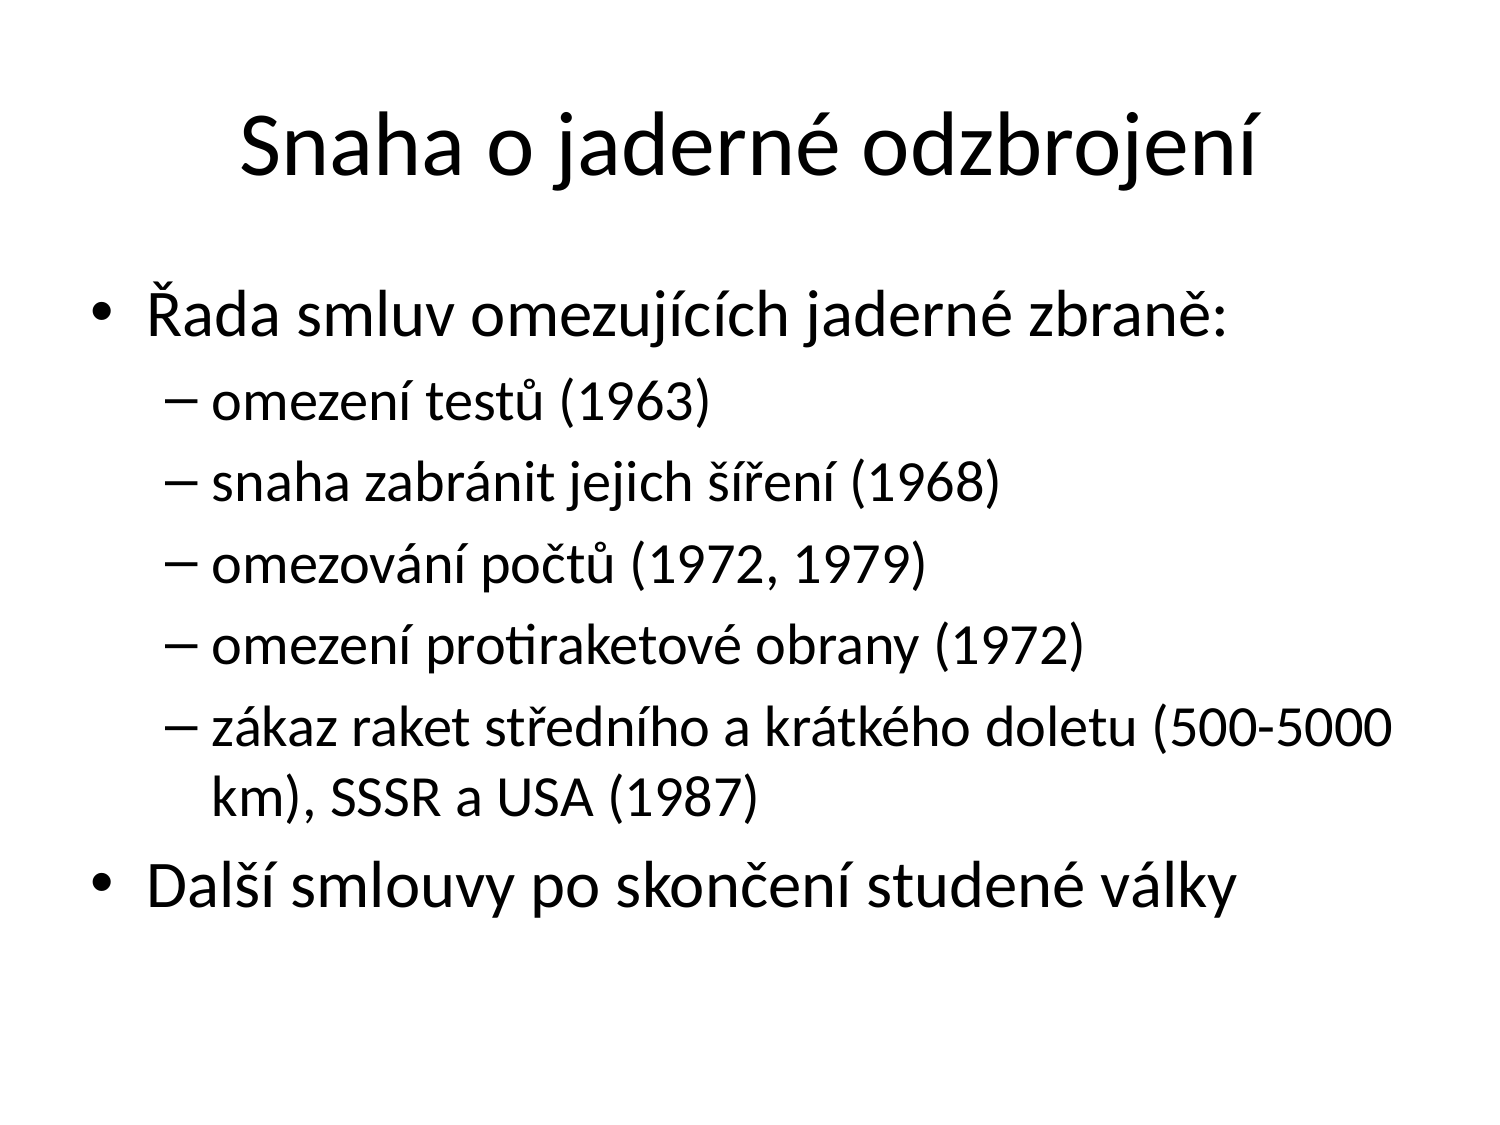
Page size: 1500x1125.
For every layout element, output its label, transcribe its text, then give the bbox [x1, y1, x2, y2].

title Snaha o jaderné odzbrojení [75, 45, 1425, 233]
list Řada smluv omezujících jaderné zbraně: omezení testů (1963) snaha zabránit jejich šíření (1968) omezování počtů (1972, 1979) omezení protiraketové obrany (1972) zákaz raket středního a krátkého doletu (500-5000 km), SSSR a USA (1987) Další smlouvy po skončení studené války [75, 262, 1425, 1005]
